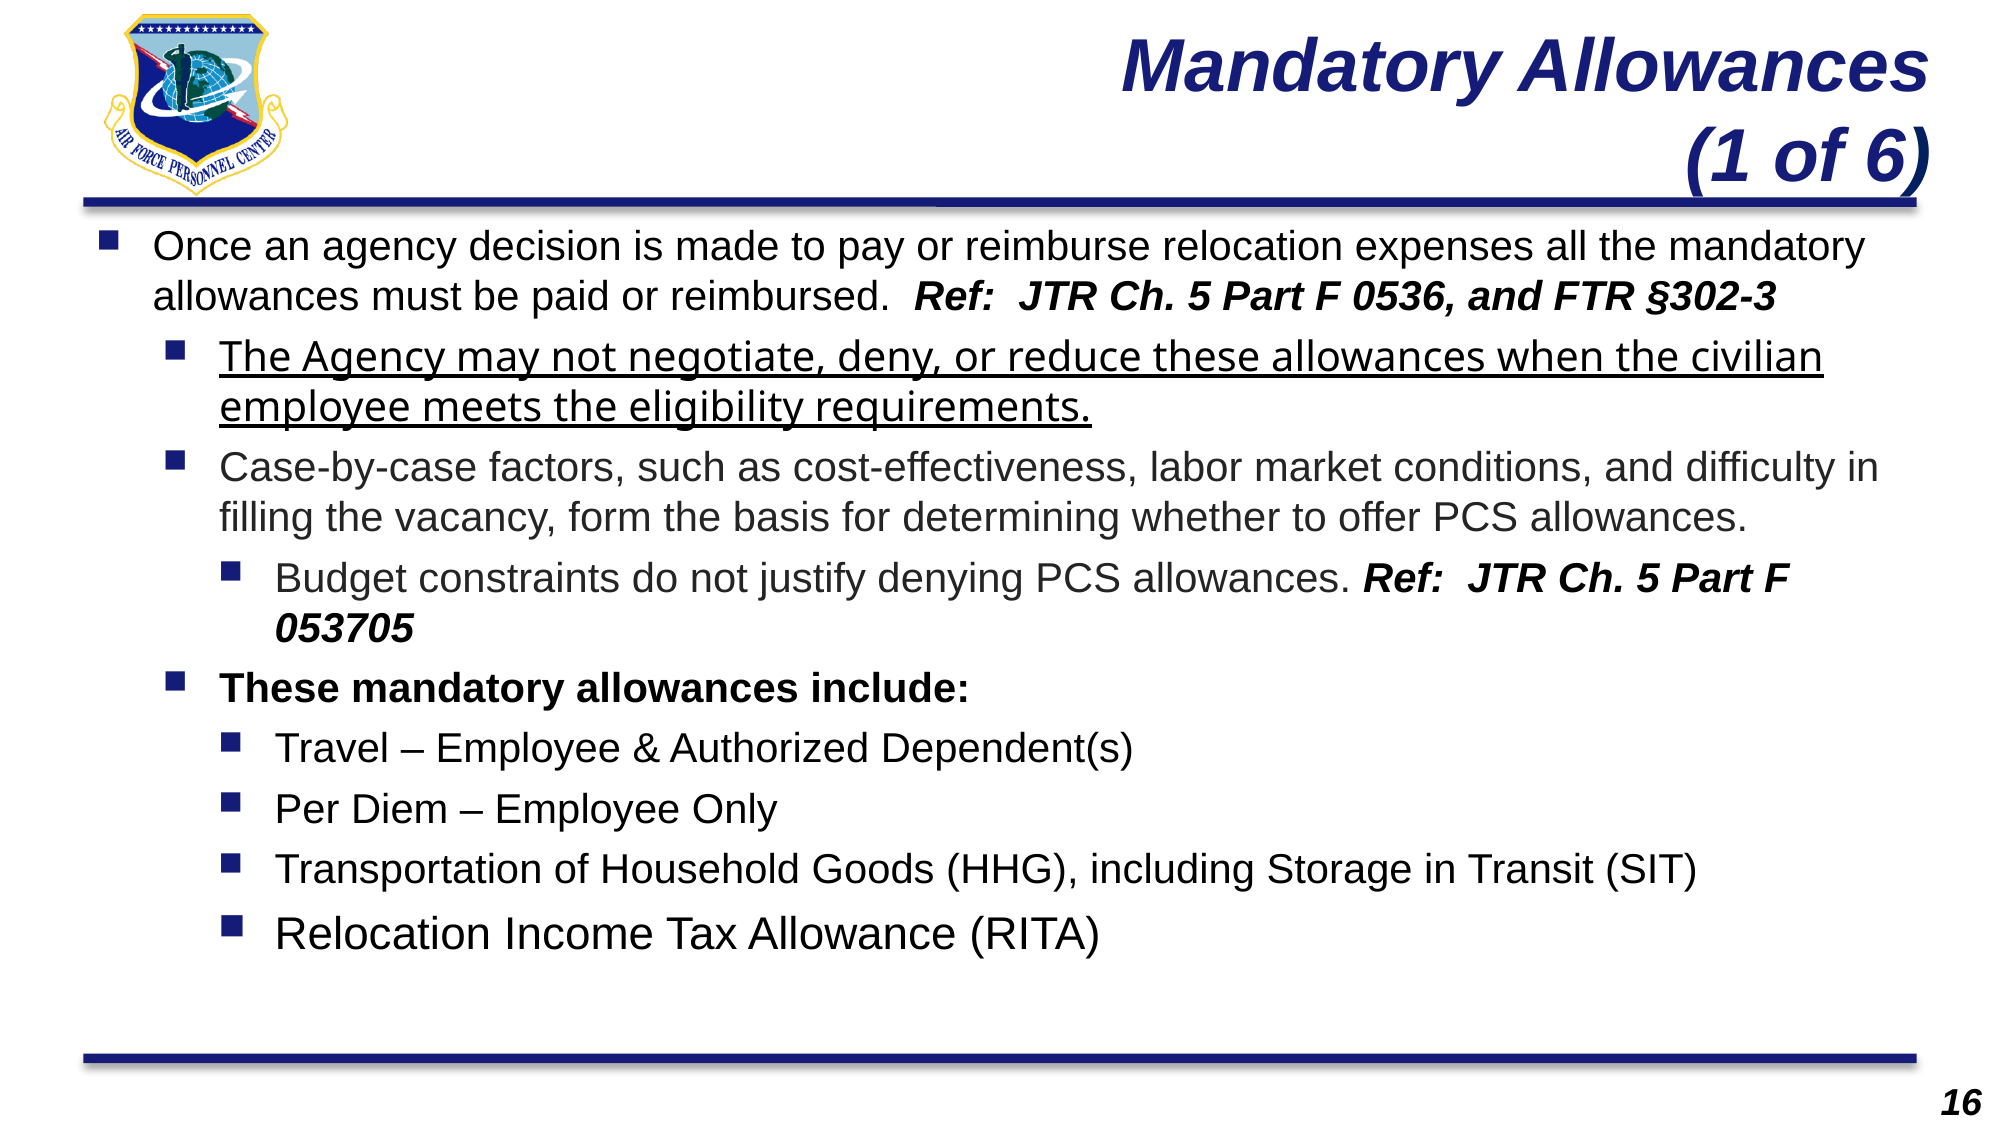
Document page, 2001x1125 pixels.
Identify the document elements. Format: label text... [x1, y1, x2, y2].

list Once an agency decision is made to pay or reimburse relocation expenses all the mandatory allowances must be paid or reimbursed. Ref: JTR Ch. 5 Part F 0536, and FTR §302-3 The Agency may not negotiate, deny, or reduce these allowances when the civilian employee meets the eligibility requirements. Case-by-case factors, such as cost-effectiveness, labor market conditions, and difficulty in filling the vacancy, form the basis for determining whether to offer PCS allowances. Budget constraints do not justify denying PCS allowances. Ref: JTR Ch. 5 Part F 053705 These mandatory allowances include: Travel – Employee & Authorized Dependent(s) Per Diem – Employee Only Transportation of Household Goods (HHG), including Storage in Transit (SIT) Relocation Income Tax Allowance (RITA) [81, 211, 1919, 1047]
title Mandatory Allowances (1 of 6) [825, 24, 1947, 188]
picture [104, 14, 288, 199]
slide_number 16 [1746, 1070, 1998, 1121]
